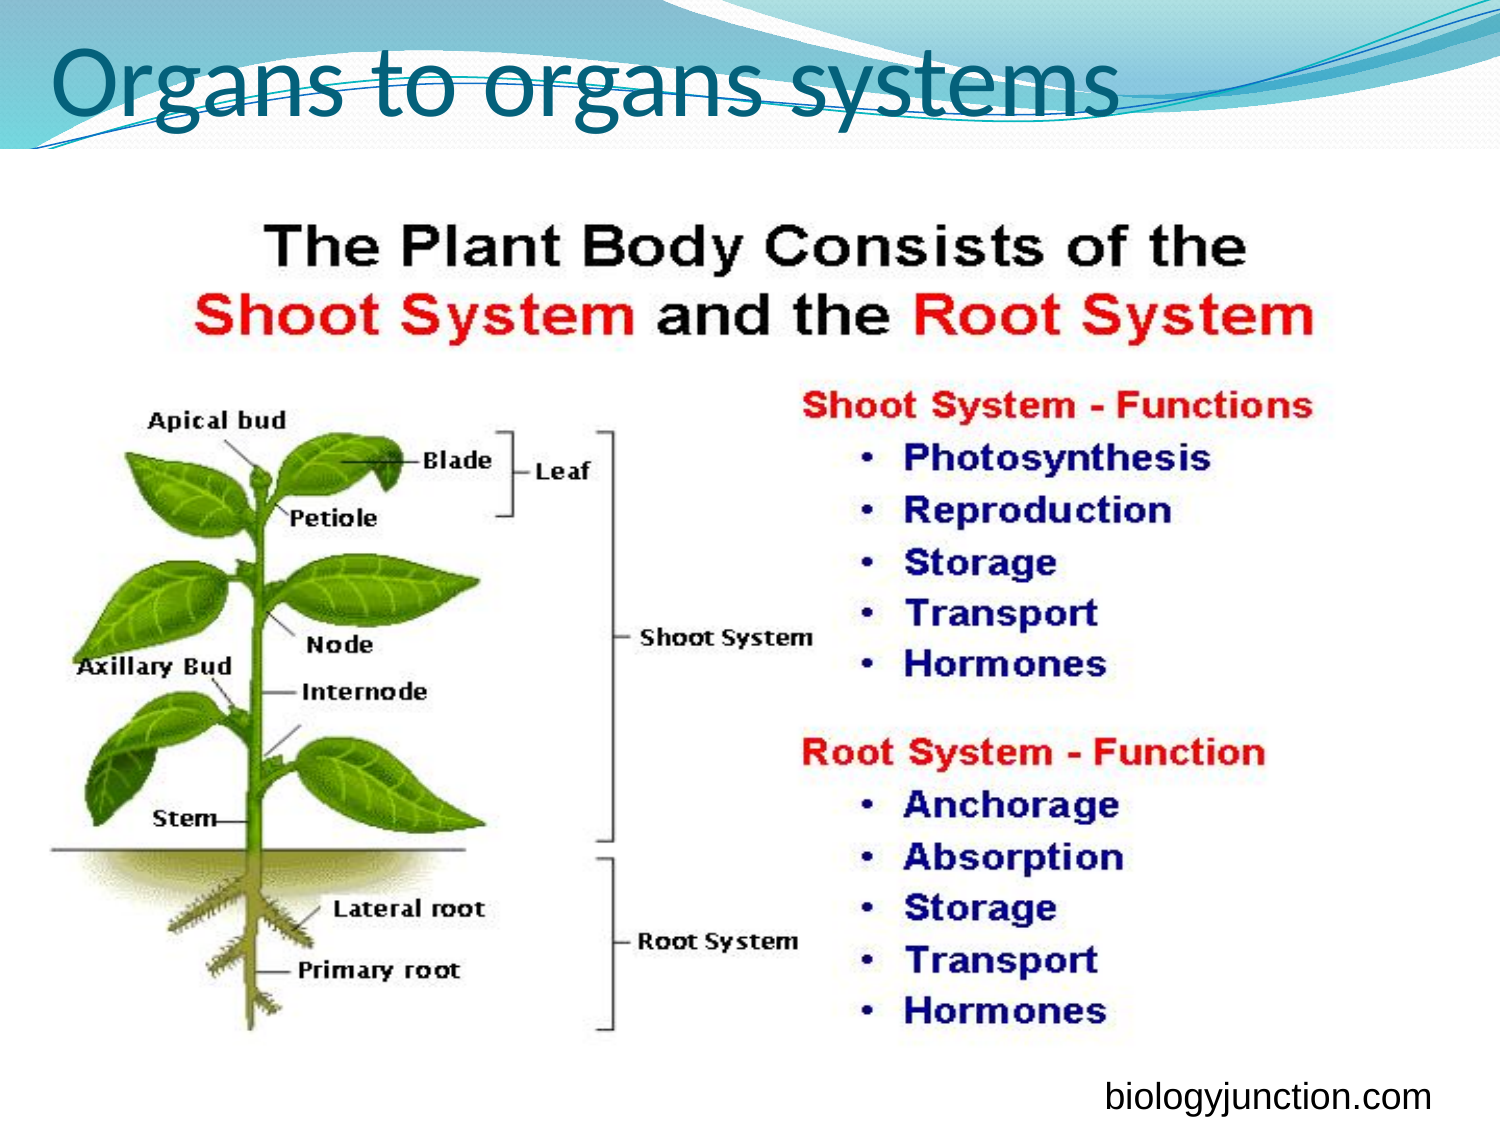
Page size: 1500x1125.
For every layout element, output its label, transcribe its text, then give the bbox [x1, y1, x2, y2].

title Organs to organs systems [49, 0, 1401, 138]
picture [0, 149, 1500, 1125]
